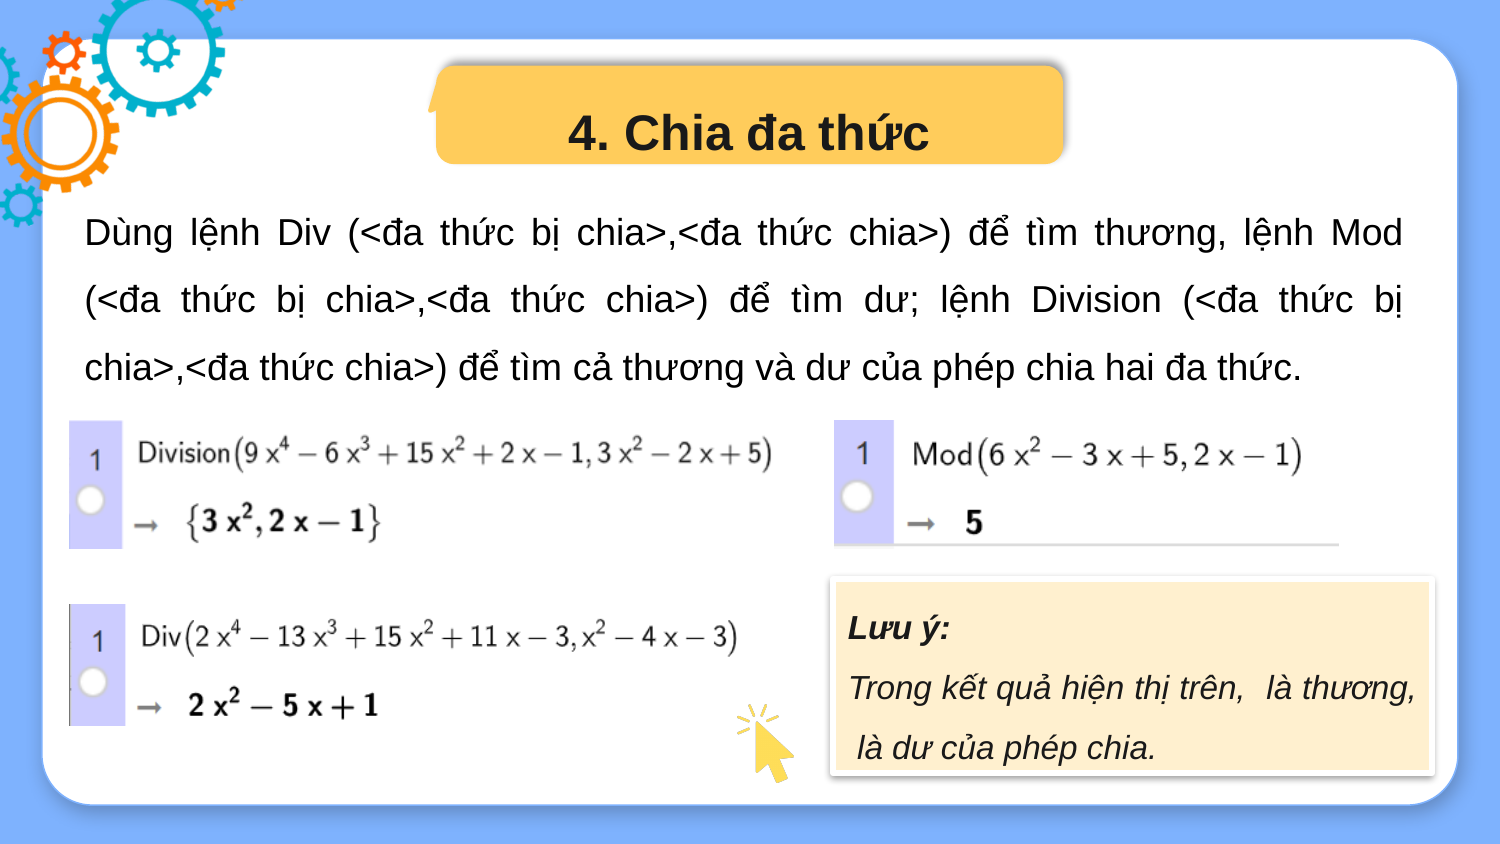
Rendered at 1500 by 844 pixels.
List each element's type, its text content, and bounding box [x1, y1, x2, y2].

text_box 4. Chia đa thức [428, 65, 1064, 165]
picture [69, 420, 794, 549]
picture [69, 604, 794, 783]
text_box Dùng lệnh Div (<đa thức bị chia>,<đa thức chia>) để tìm thương, lệnh Mod (<đa thức bị chia>,<đa thức chia>) để tìm dư; lệnh Division (<đa thức bị chia>,<đa thức chia>) để tìm cả thương và dư của phép chia hai đa thức. [69, 177, 1419, 396]
picture [834, 420, 1339, 549]
picture [0, 0, 293, 234]
